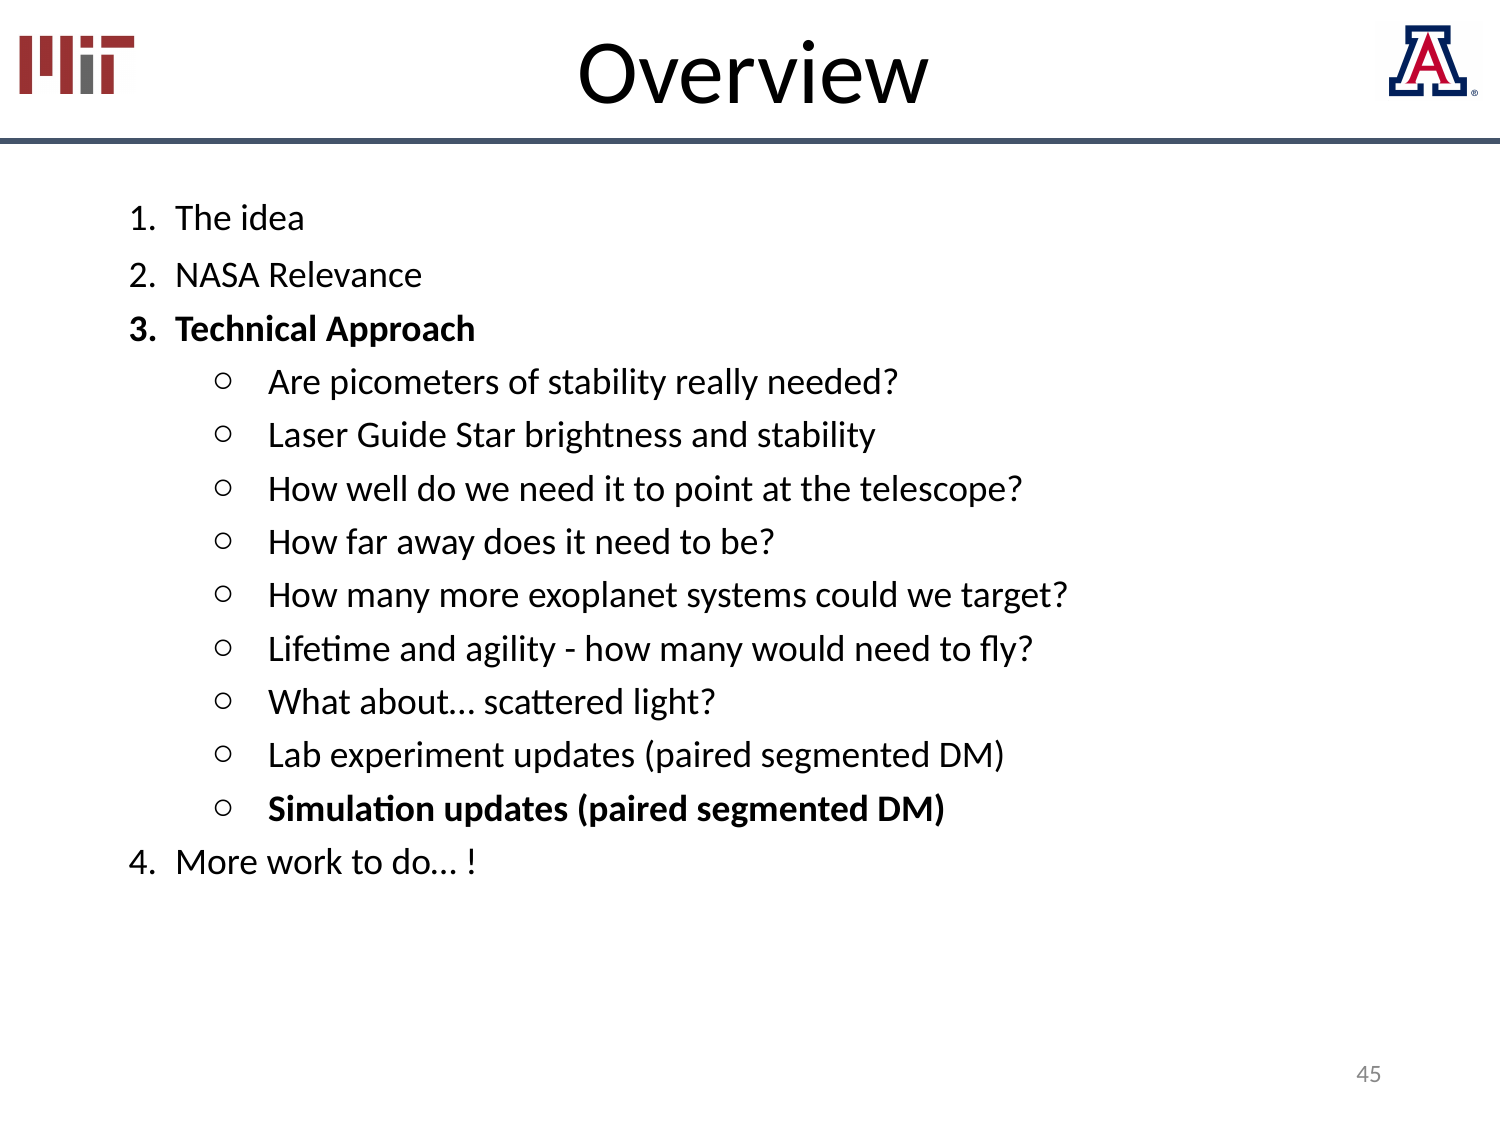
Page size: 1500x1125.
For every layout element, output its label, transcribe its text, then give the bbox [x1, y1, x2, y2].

title Overview [107, 10, 1402, 138]
slide_number 45 [1059, 1042, 1397, 1103]
list The idea NASA Relevance Technical Approach Are picometers of stability really needed? Laser Guide Star brightness and stability How well do we need it to point at the telescope? How far away does it need to be? How many more exoplanet systems could we target? Lifetime and agility - how many would need to fly? What about… scattered light? Lab experiment updates (paired segmented DM) Simulation updates (paired segmented DM) More work to do… ! [103, 177, 1397, 892]
picture [1402, 21, 1483, 101]
picture [18, 34, 107, 94]
